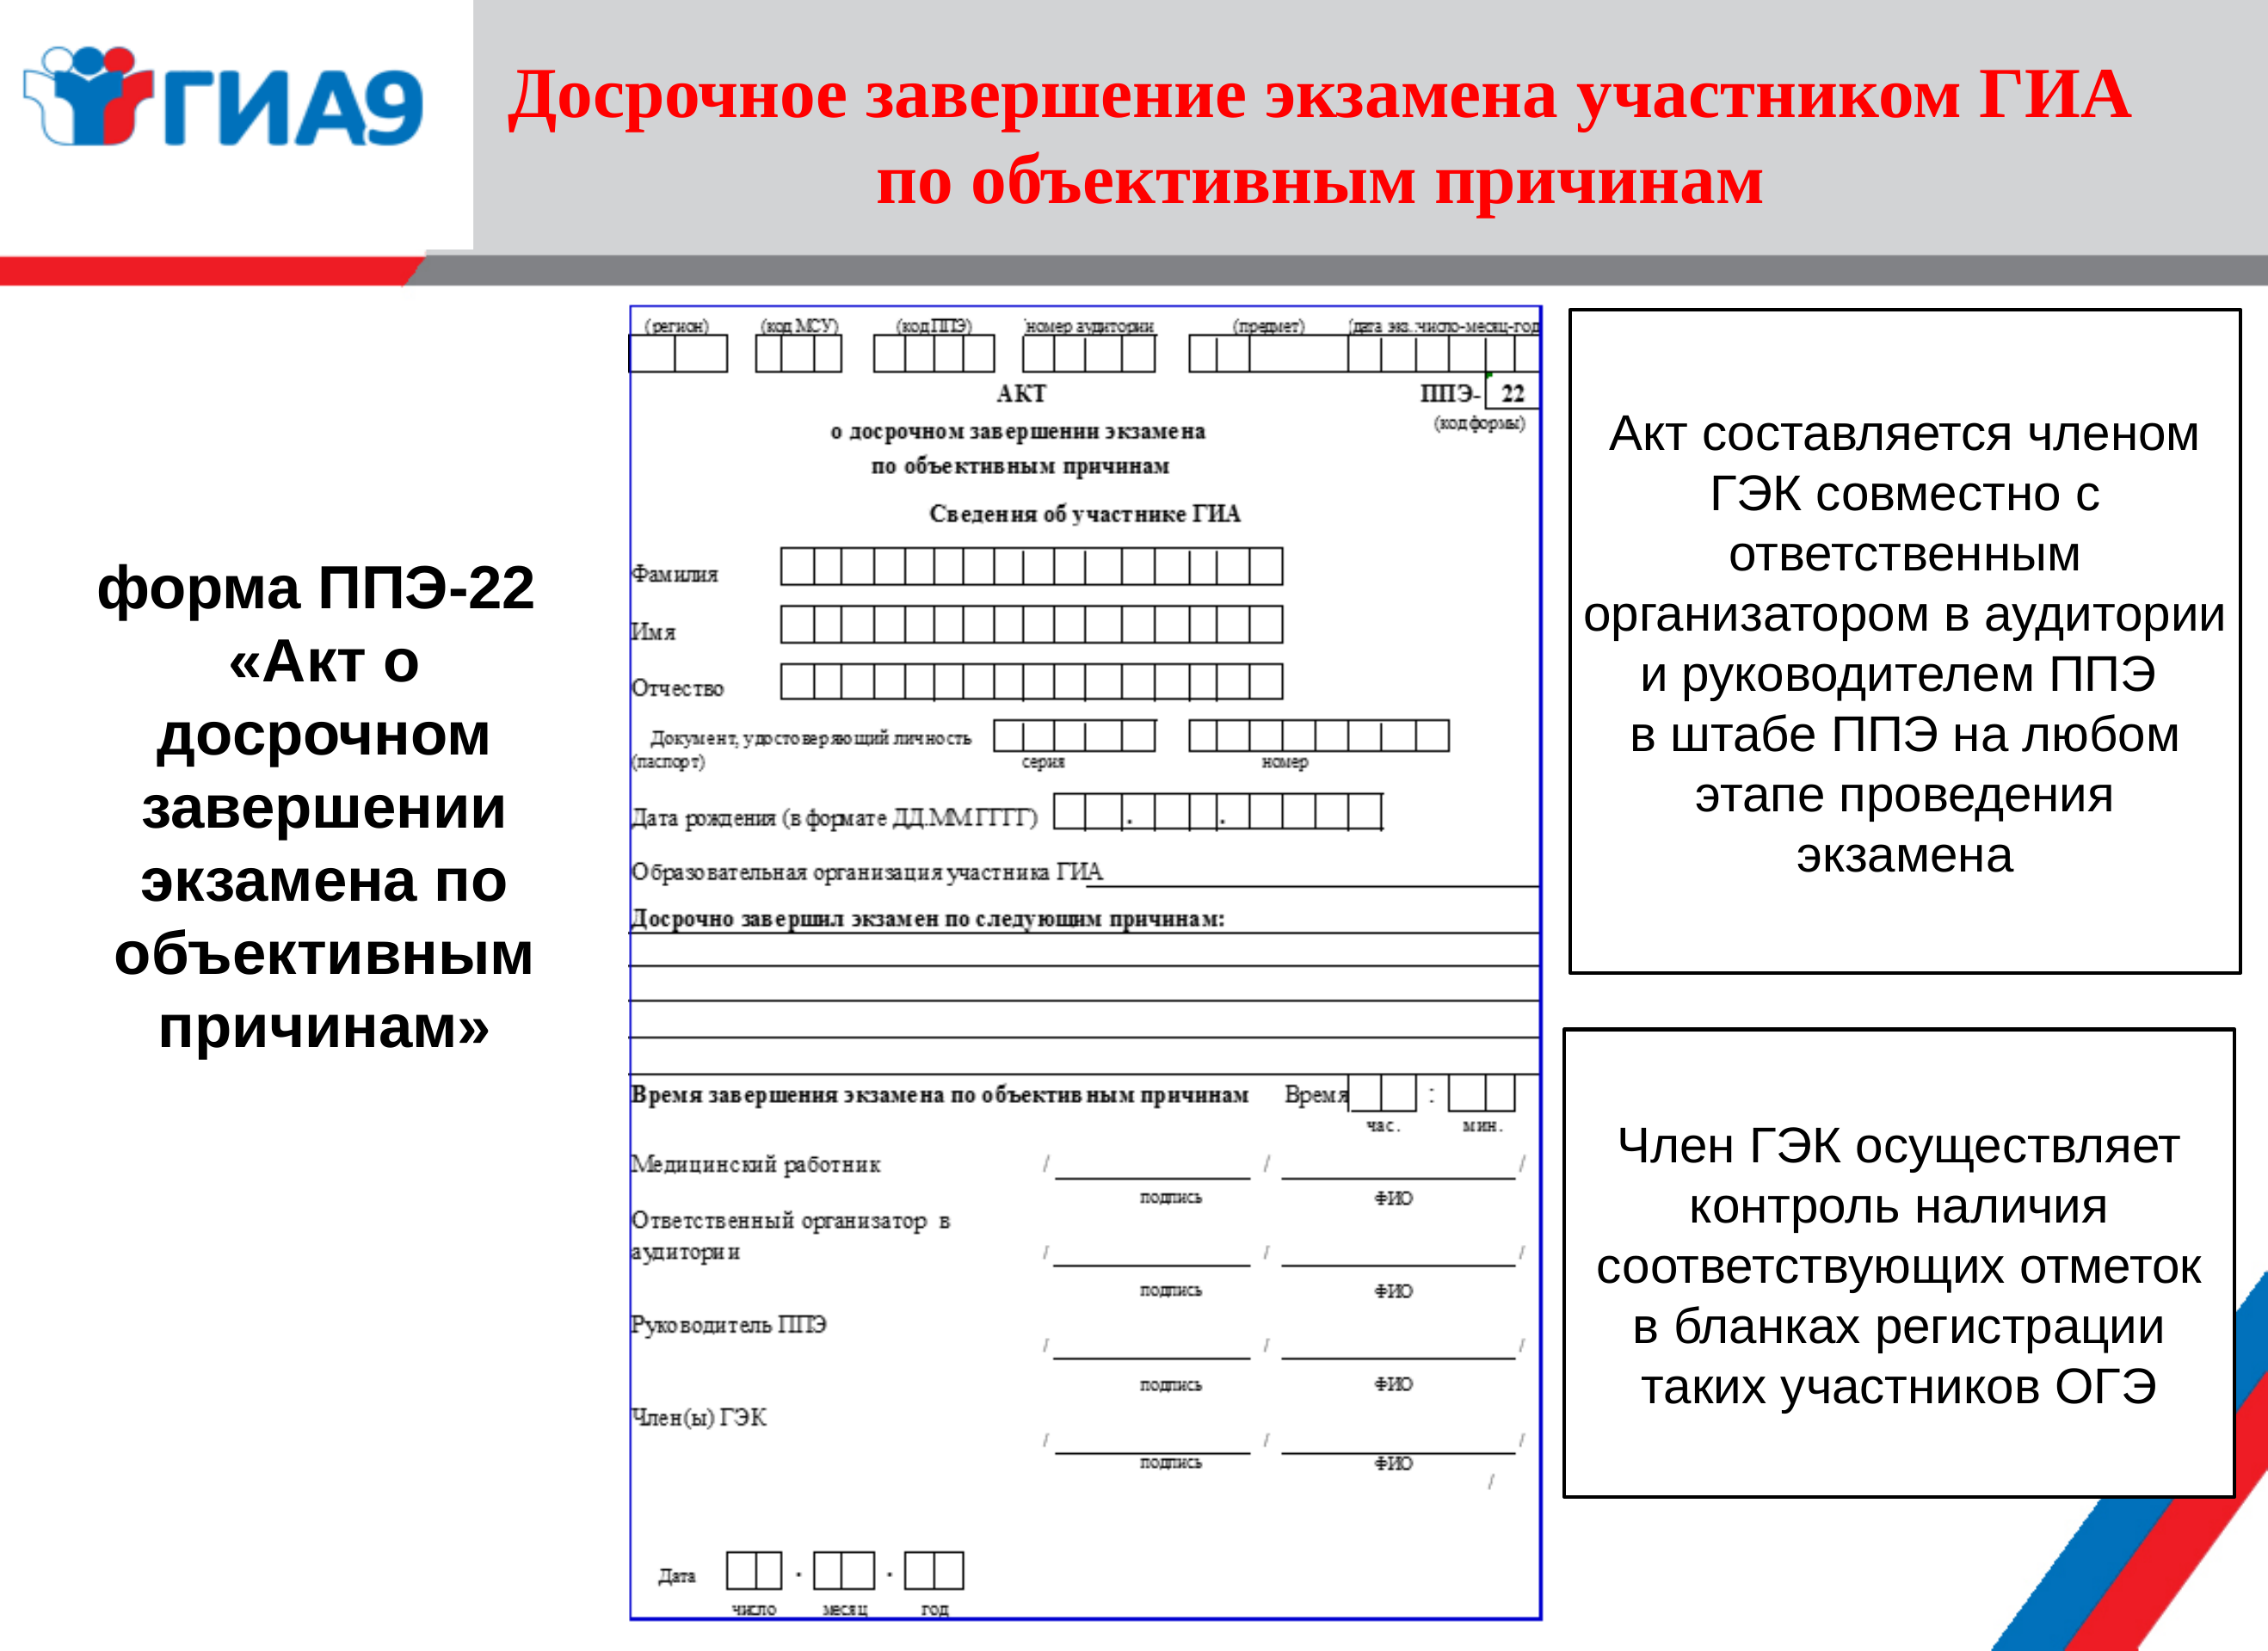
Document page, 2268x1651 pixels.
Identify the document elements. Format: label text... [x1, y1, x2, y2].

text_box Акт составляется членом ГЭК совместно с ответственным организатором в аудитории и руководителем ППЭ в штабе ППЭ на любом этапе проведения экзамена [1568, 308, 2242, 975]
text_box форма ППЭ-22 «Акт о досрочном завершении экзамена по объективным причинам» [46, 541, 604, 1066]
text_box Член ГЭК осуществляет контроль наличия соответствующих отметок в бланках регистрации таких участников ОГЭ [1562, 1027, 2236, 1499]
picture [0, 0, 2268, 1651]
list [628, 304, 1546, 1623]
title Досрочное завершение экзамена участником ГИА по объективным причинам [477, 24, 2187, 238]
